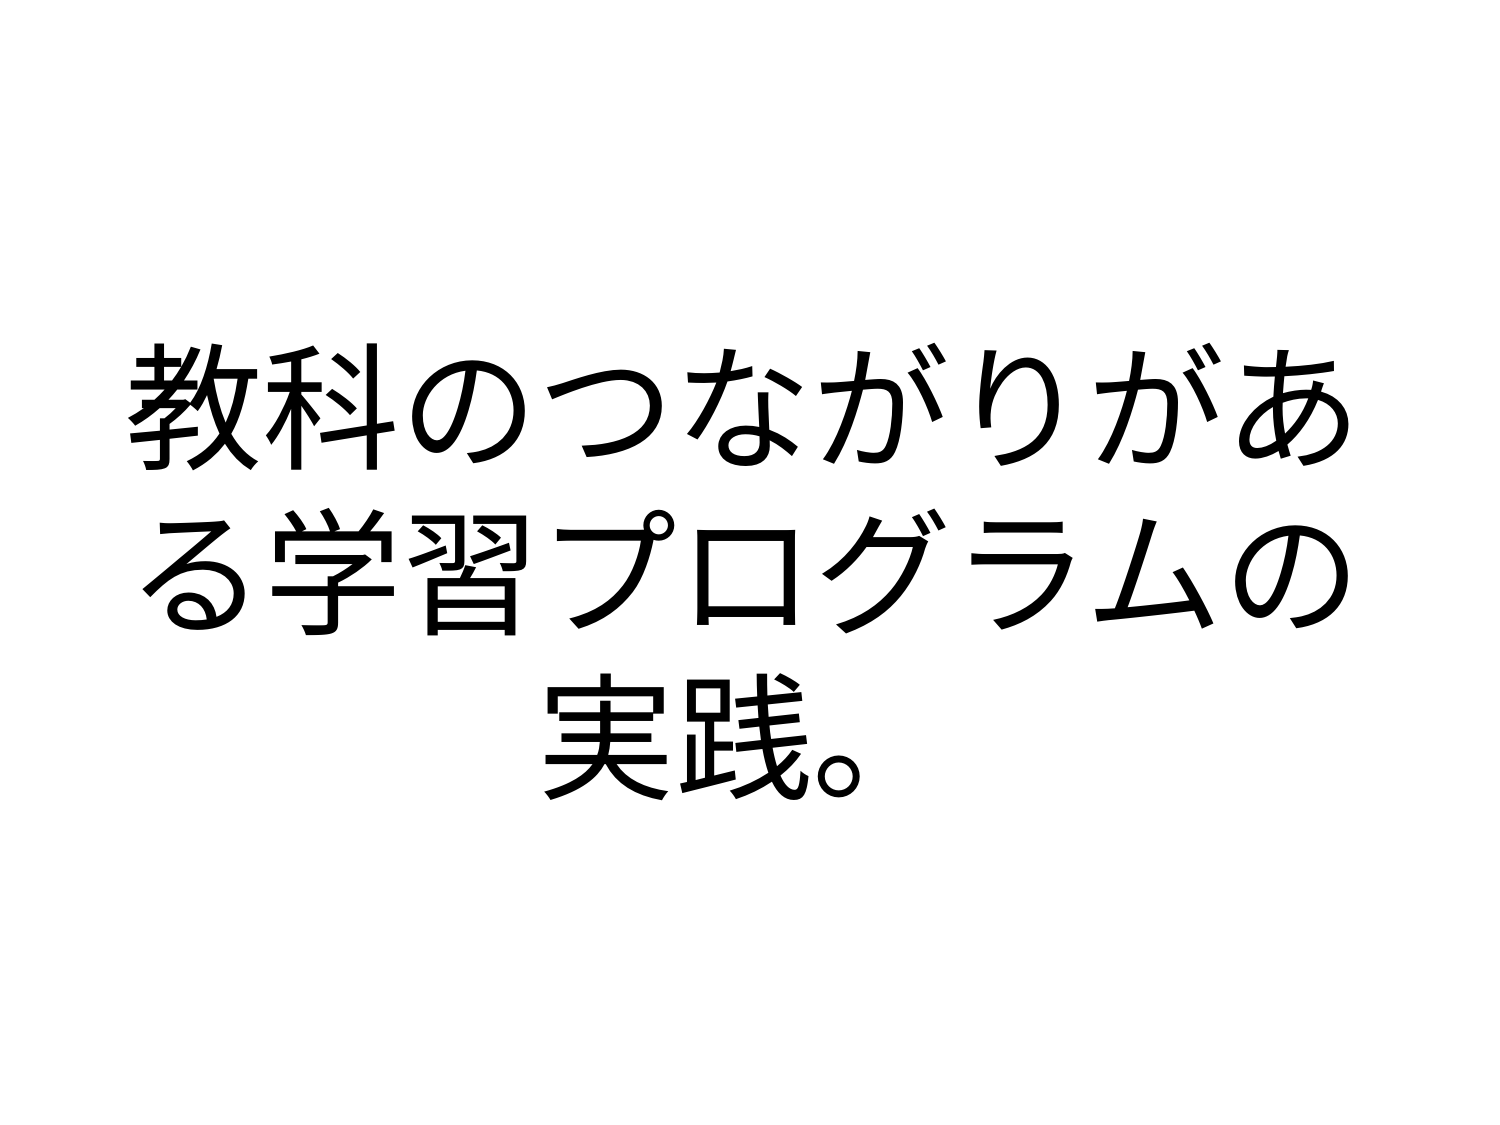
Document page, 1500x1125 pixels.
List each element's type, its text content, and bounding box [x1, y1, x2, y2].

text_box 教科のつながりがある学習プログラムの実践。 [64, 314, 1424, 824]
